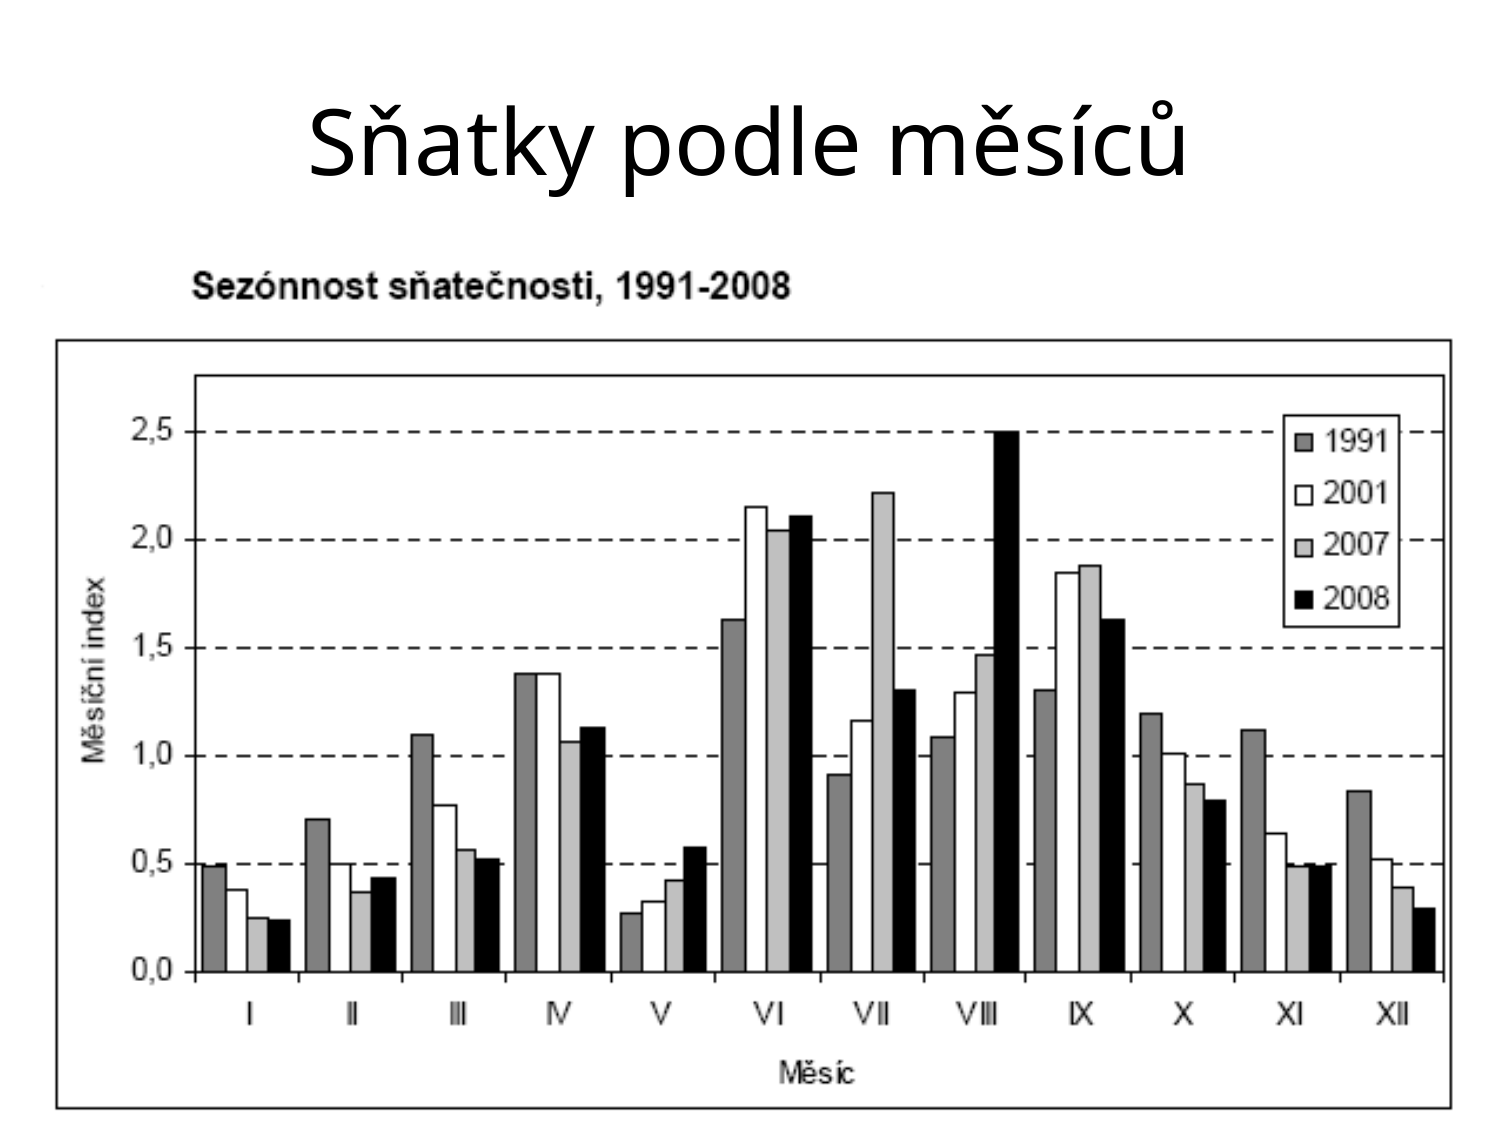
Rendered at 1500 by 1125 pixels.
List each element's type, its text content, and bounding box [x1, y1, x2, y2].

title Sňatky podle měsíců [74, 44, 1426, 233]
picture [35, 266, 1495, 1125]
